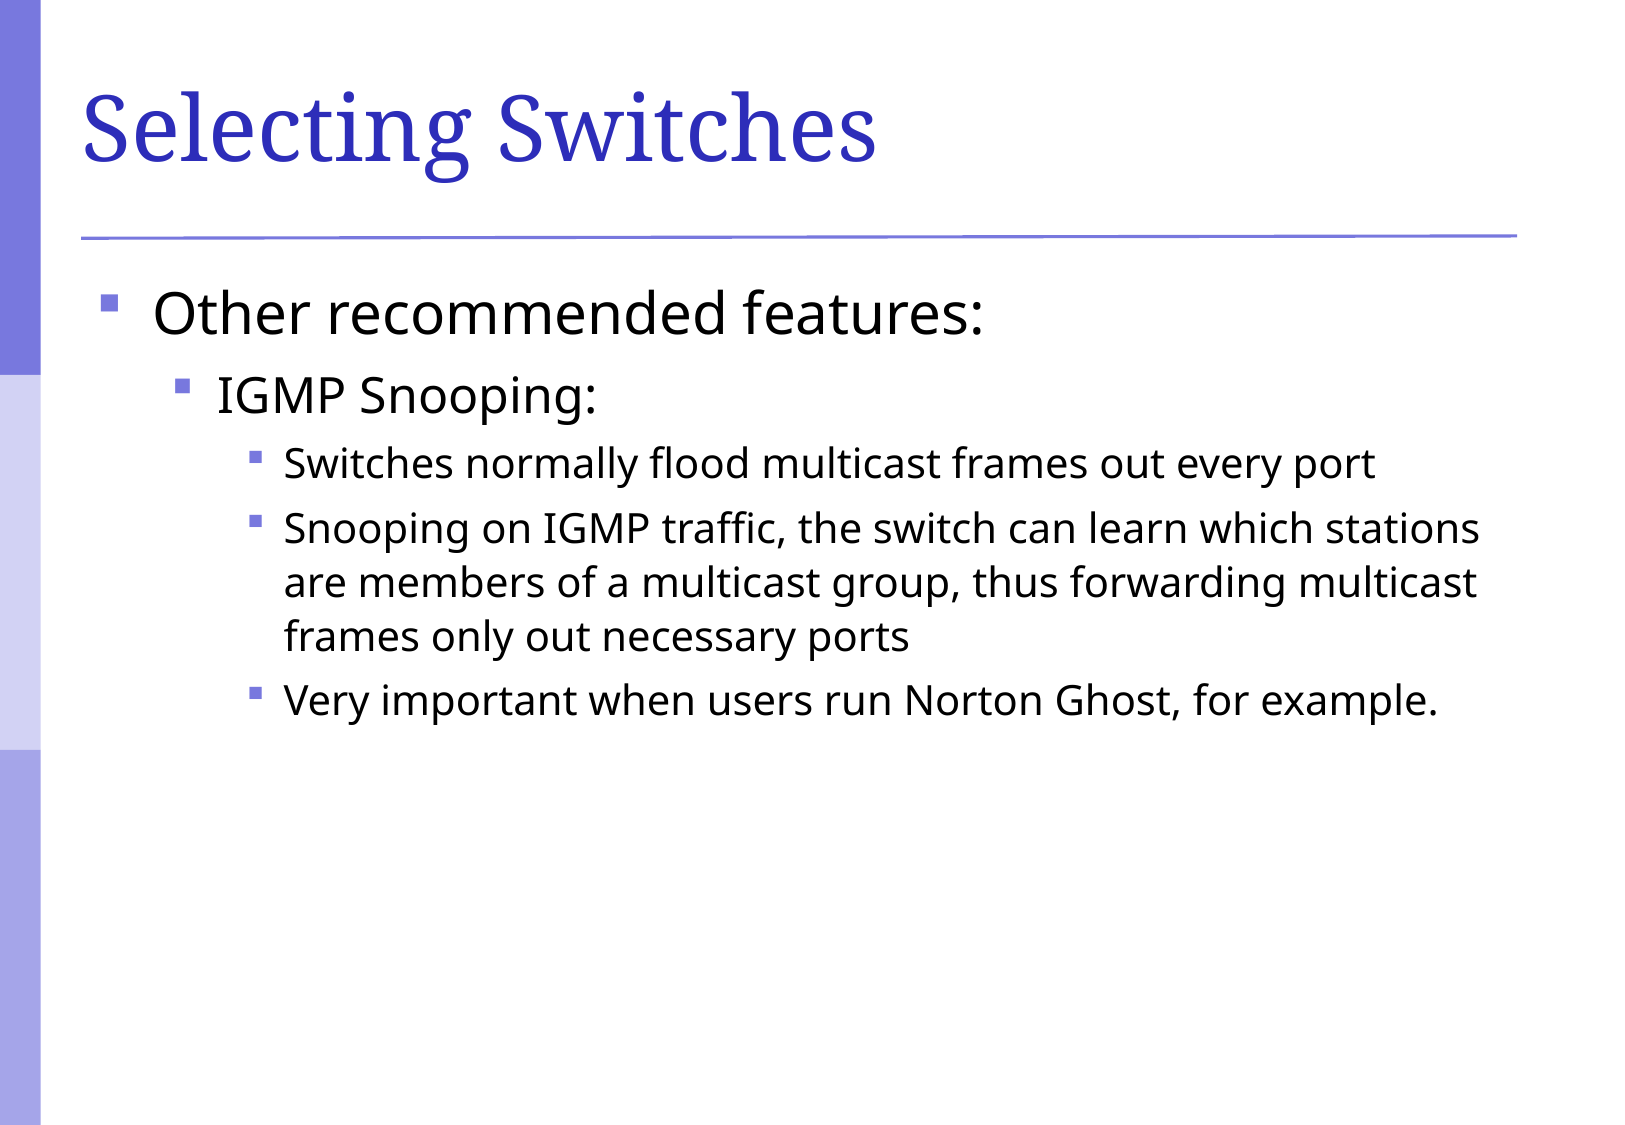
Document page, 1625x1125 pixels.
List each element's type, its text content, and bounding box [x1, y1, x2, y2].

list Other recommended features: IGMP Snooping: Switches normally flood multicast frames out every port Snooping on IGMP traffic, the switch can learn which stations are members of a multicast group, thus forwarding multicast frames only out necessary ports Very important when users run Norton Ghost, for example. [80, 262, 1543, 1006]
title Selecting Switches [80, 40, 1543, 232]
